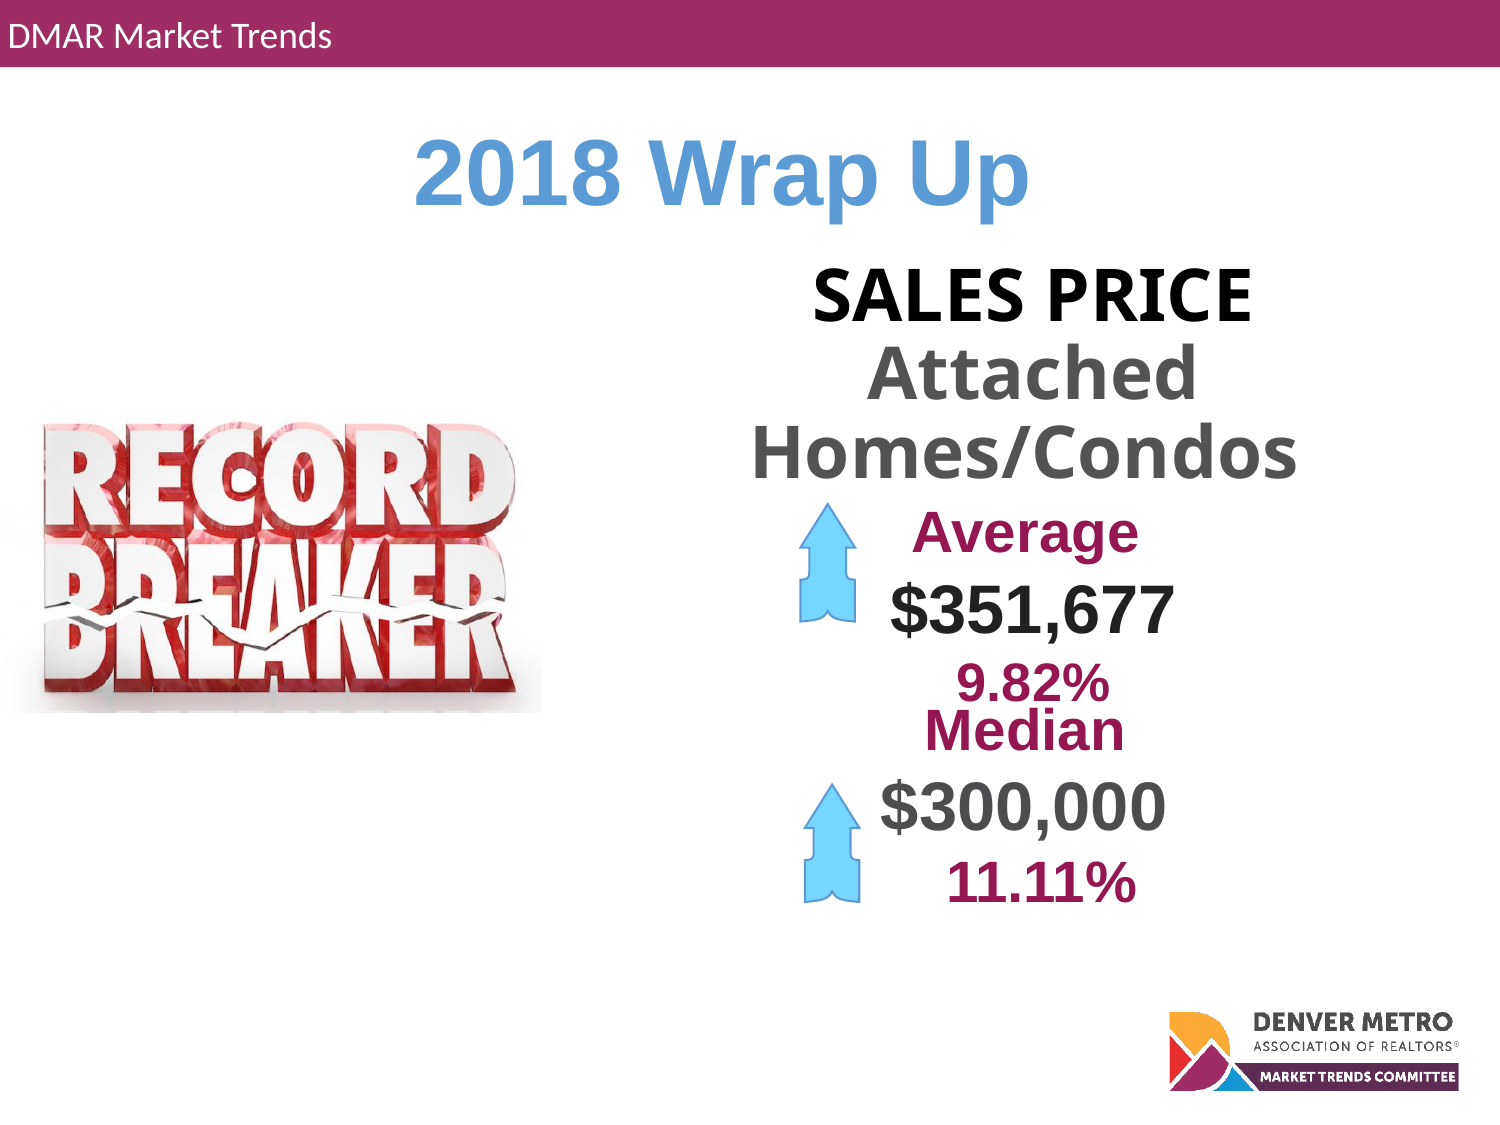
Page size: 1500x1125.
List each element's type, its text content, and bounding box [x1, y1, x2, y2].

text_box SALES PRICE Attached Homes/Condos Average $351,677 9.82% [590, 250, 1477, 720]
text_box [800, 504, 856, 614]
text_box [0, 0, 1500, 68]
title 2018 Wrap Up [84, 68, 1361, 233]
picture [1165, 1008, 1463, 1094]
text_box [804, 784, 860, 903]
text_box Median $300,000 11.11% [718, 614, 1350, 922]
picture [0, 411, 542, 714]
